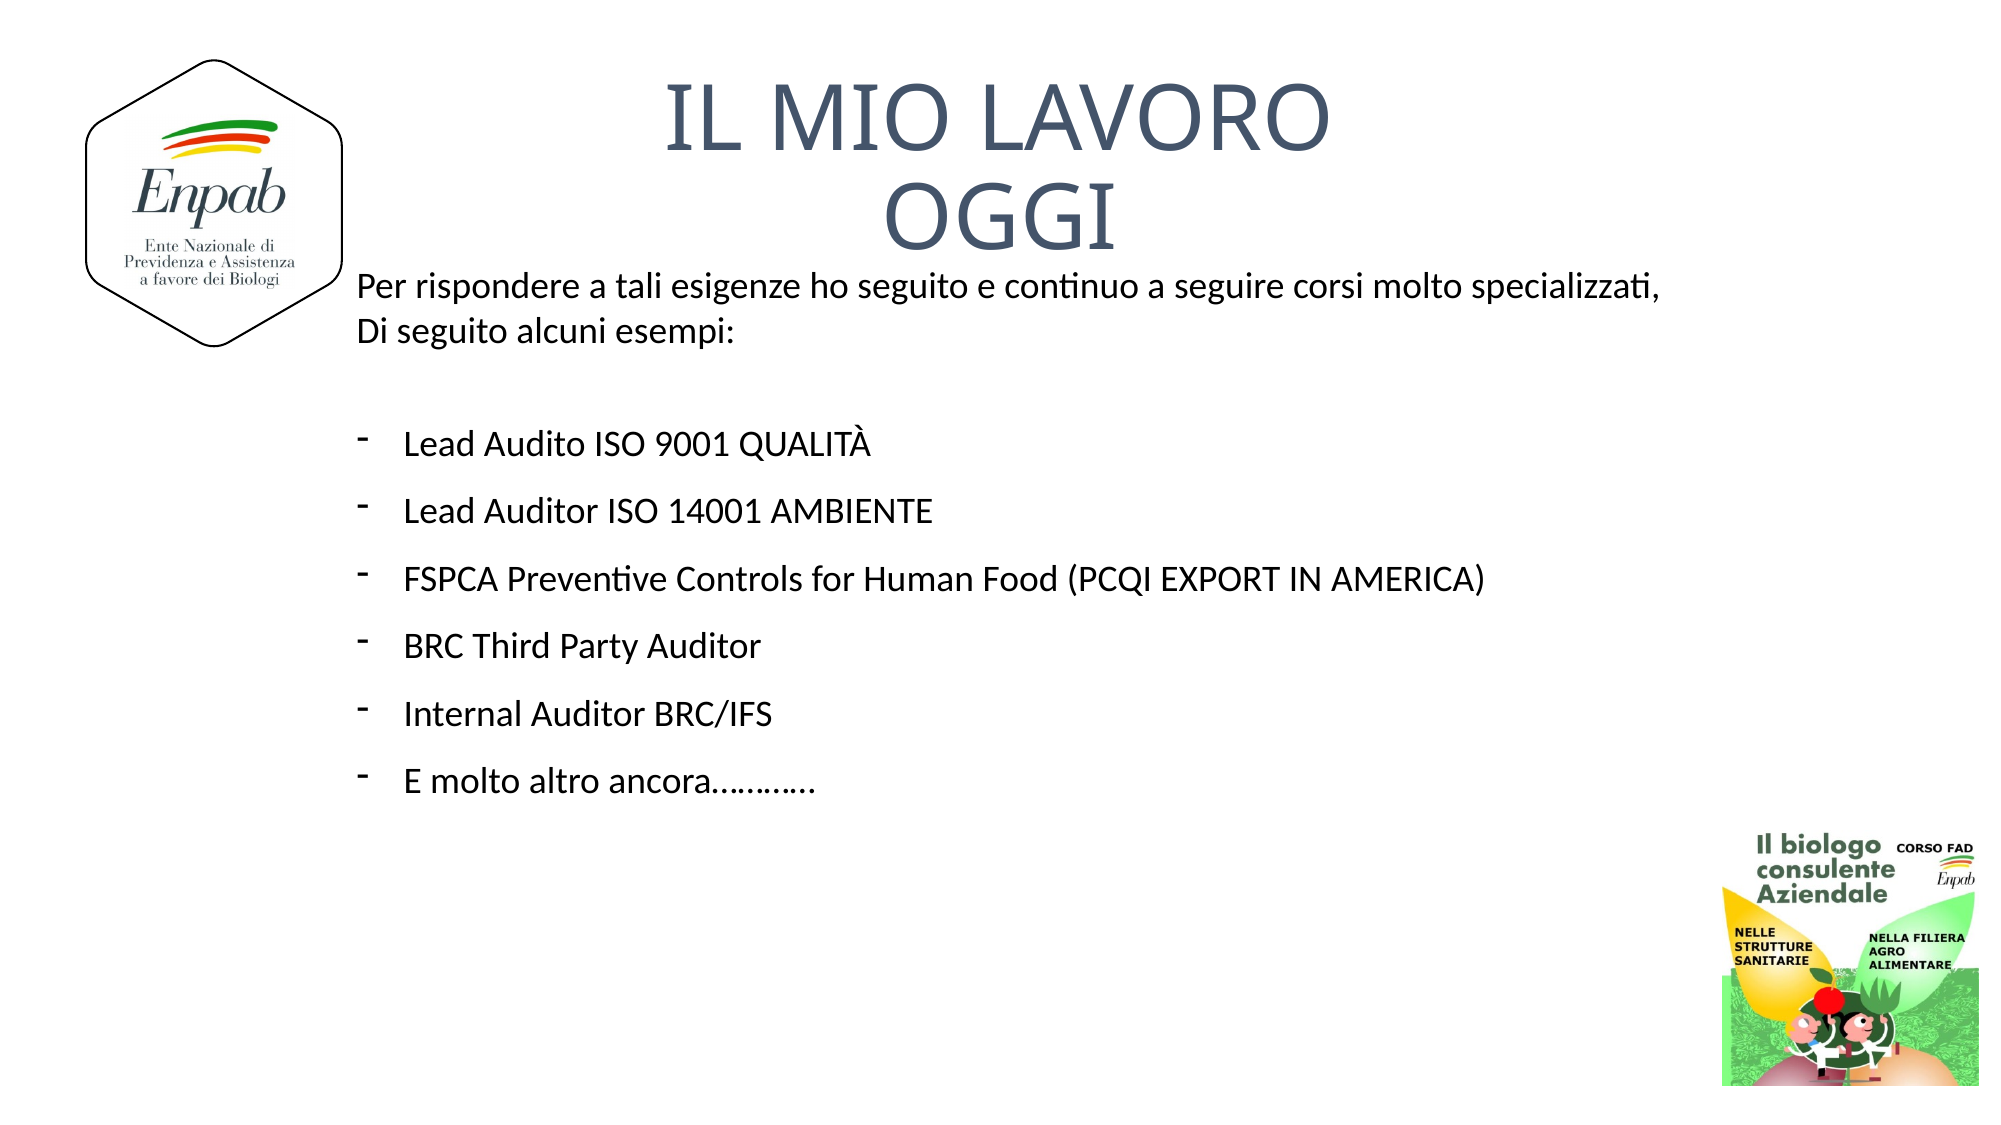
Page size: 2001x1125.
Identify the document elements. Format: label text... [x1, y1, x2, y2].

picture [1722, 830, 1979, 1086]
text_box [85, 59, 343, 348]
text_box Per rispondere a tali esigenze ho seguito e continuo a seguire corsi molto specializzati, Di seguito alcuni esempi: Lead Audito ISO 9001 QUALITÀ Lead Auditor ISO 14001 AMBIENTE FSPCA Preventive Controls for Human Food (PCQI EXPORT IN AMERICA) BRC Third Party Auditor Internal Auditor BRC/IFS E molto altro ancora………… [341, 253, 1723, 809]
text_box IL MIO LAVORO OGGI [532, 64, 1468, 197]
picture [124, 114, 295, 289]
